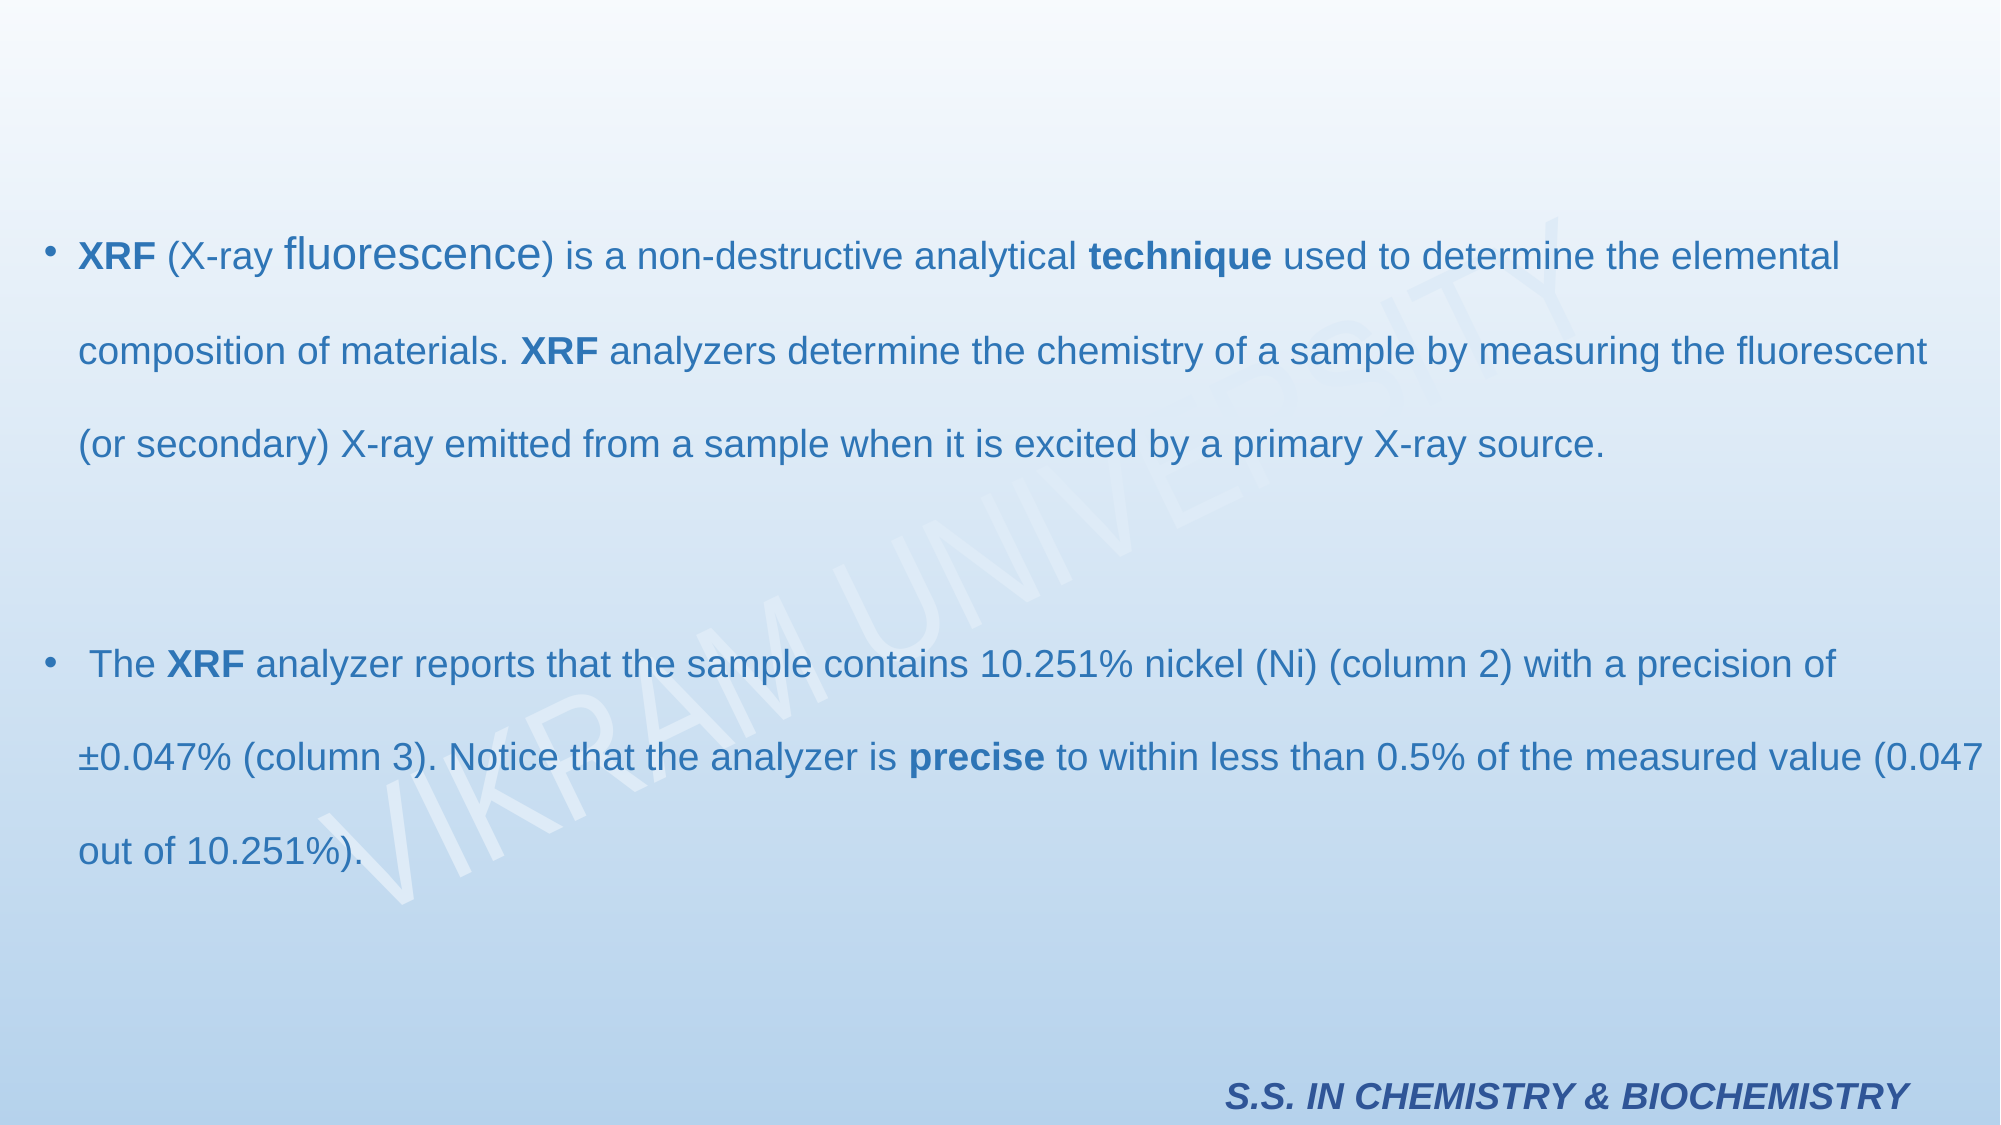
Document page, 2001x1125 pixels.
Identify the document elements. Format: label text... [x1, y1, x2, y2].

list XRF (X-ray fluorescence) is a non-destructive analytical technique used to determine the elemental composition of materials. XRF analyzers determine the chemistry of a sample by measuring the fluorescent (or secondary) X-ray emitted from a sample when it is excited by a primary X-ray source. The XRF analyzer reports that the sample contains 10.251% nickel (Ni) (column 2) with a precision of ±0.047% (column 3). Notice that the analyzer is precise to within less than 0.5% of the measured value (0.047 out of 10.251%). [28, 162, 2000, 888]
text_box S.S. IN CHEMISTRY & BIOCHEMISTRY [1210, 1064, 1924, 1125]
